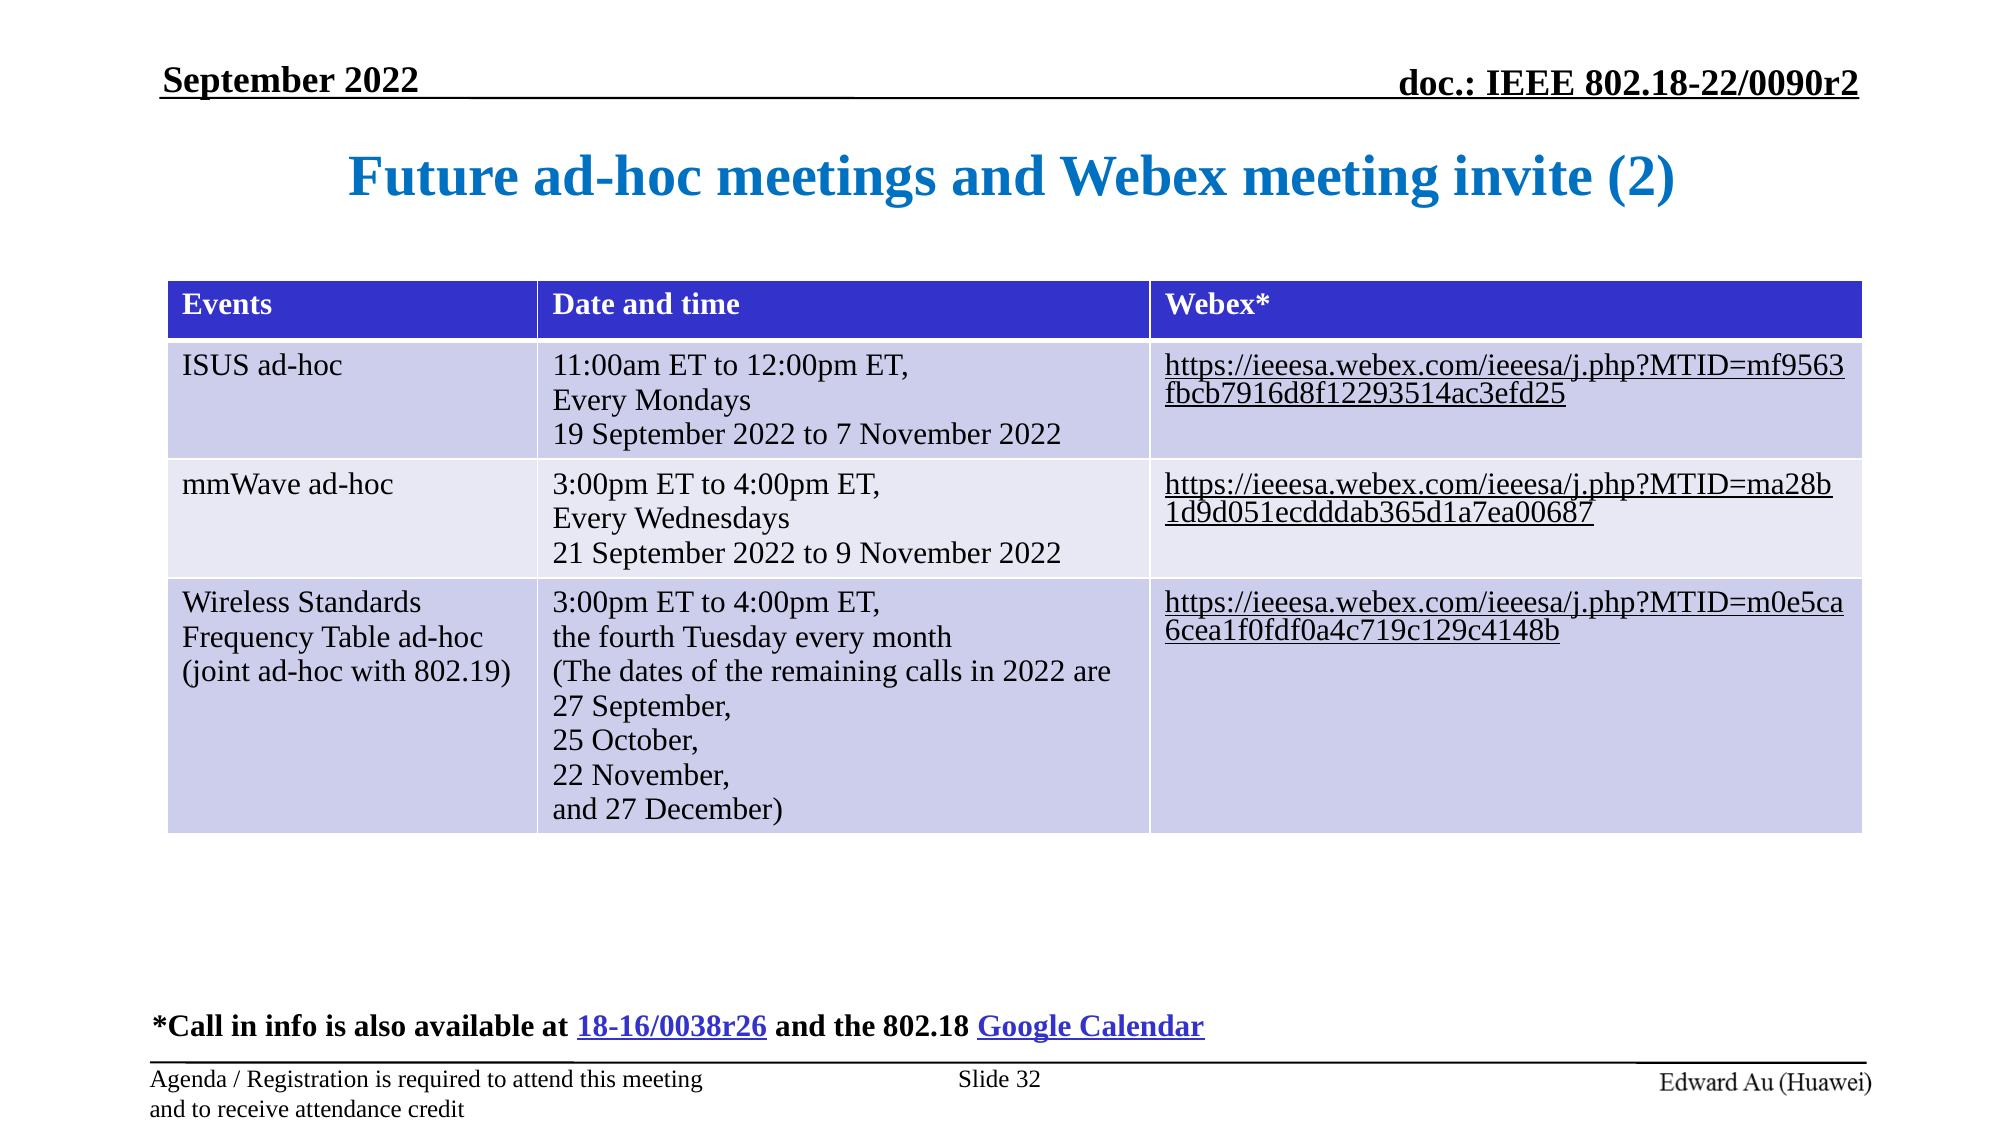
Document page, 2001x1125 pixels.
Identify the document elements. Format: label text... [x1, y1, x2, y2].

table_cell 3:00pm ET to 4:00pm ET, the fourth Tuesday every month (The dates of the remaining calls in 2022 are 27 September, 25 October, 22 November, and 27 December) [538, 579, 1149, 833]
table_header Events [168, 281, 537, 338]
slide_number Slide 32 [933, 1061, 1067, 1123]
table_cell ISUS ad-hoc [168, 343, 537, 458]
table_cell https://ieeesa.webex.com/ieeesa/j.php?MTID=m0e5ca6cea1f0fdf0a4c719c129c4148b [1151, 579, 1862, 833]
title Future ad-hoc meetings and Webex meeting invite (2) [162, 99, 1864, 246]
table_cell https://ieeesa.webex.com/ieeesa/j.php?MTID=mf9563fbcb7916d8f12293514ac3efd25 [1151, 343, 1862, 458]
table_header Webex* [1151, 281, 1862, 338]
table_cell Wireless Standards Frequency Table ad-hoc (joint ad-hoc with 802.19) [168, 579, 537, 833]
table_cell https://ieeesa.webex.com/ieeesa/j.php?MTID=ma28b1d9d051ecdddab365d1a7ea00687 [1151, 460, 1862, 577]
table_header Date and time [538, 281, 1149, 338]
table_cell mmWave ad-hoc [168, 460, 537, 577]
text_box *Call in info is also available at 18-16/0038r26 and the 802.18 Google Calendar [137, 997, 1864, 1051]
table_cell 3:00pm ET to 4:00pm ET, Every Wednesdays 21 September 2022 to 9 November 2022 [538, 460, 1149, 577]
picture [1174, 1058, 1887, 1113]
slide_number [162, 54, 663, 99]
table_cell 11:00am ET to 12:00pm ET, Every Mondays 19 September 2022 to 7 November 2022 [538, 343, 1149, 458]
